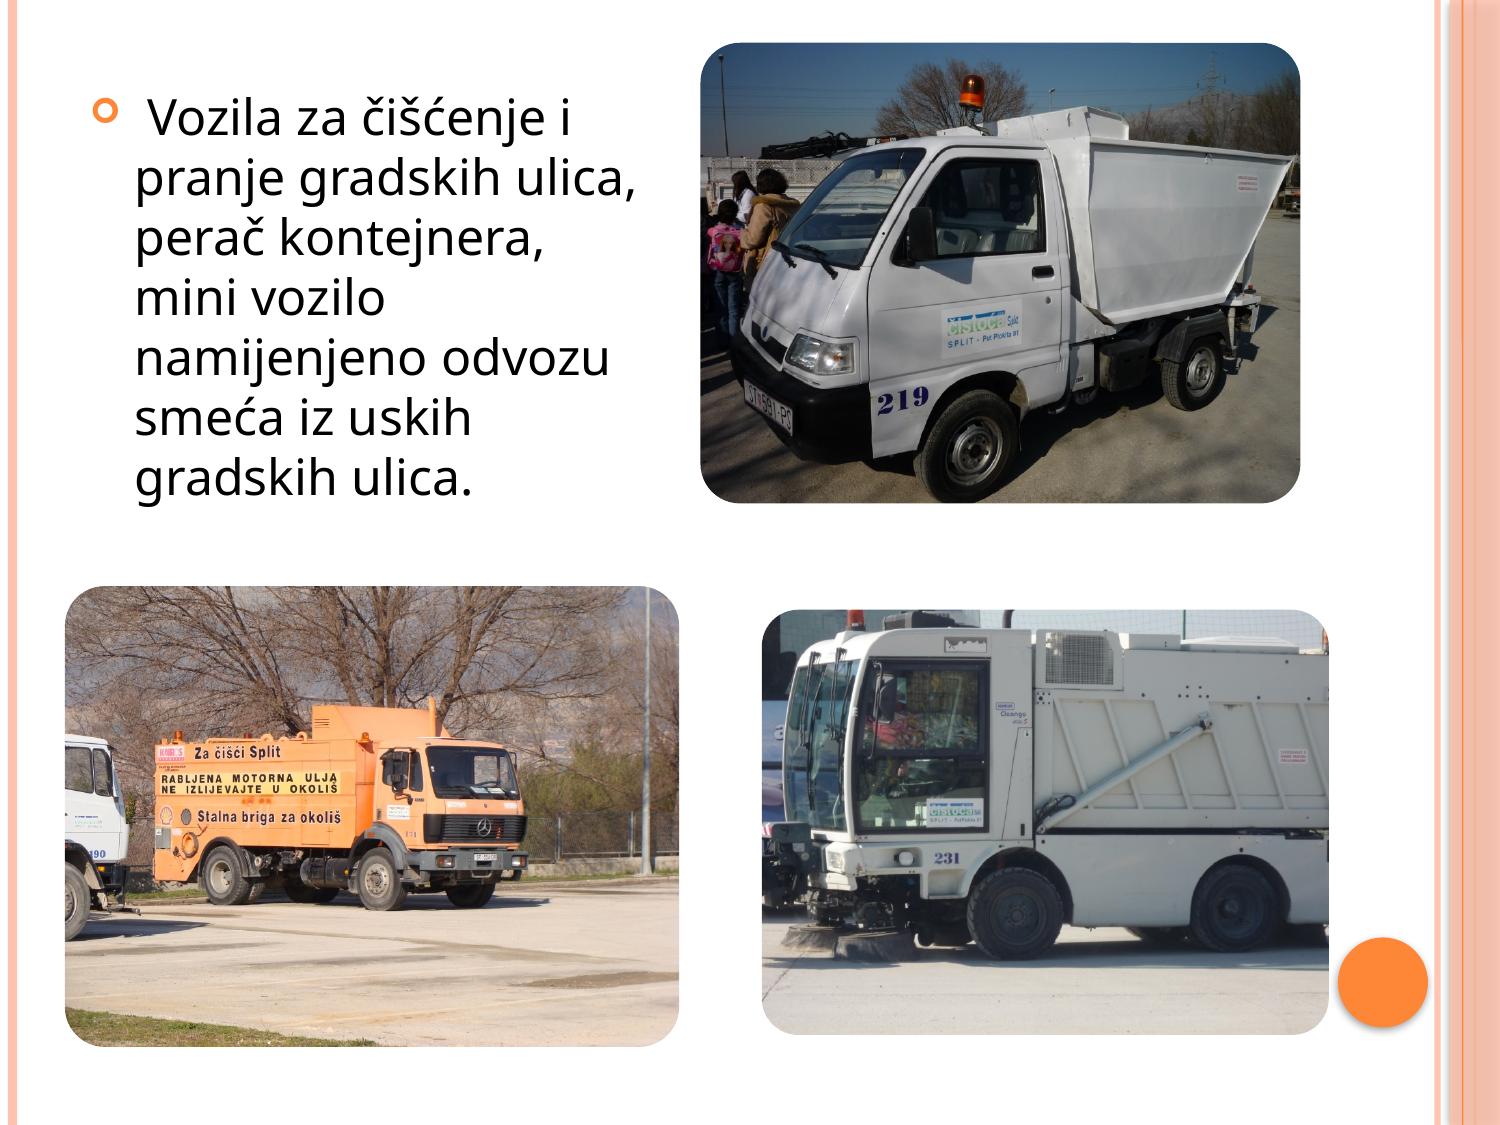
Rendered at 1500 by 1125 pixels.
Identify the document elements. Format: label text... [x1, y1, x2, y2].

picture [64, 585, 680, 1048]
list Vozila za čišćenje i pranje gradskih ulica, perač kontejnera, mini vozilo namijenjeno odvozu smeća iz uskih gradskih ulica. [75, 78, 675, 582]
picture [761, 609, 1330, 1036]
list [699, 42, 1301, 504]
